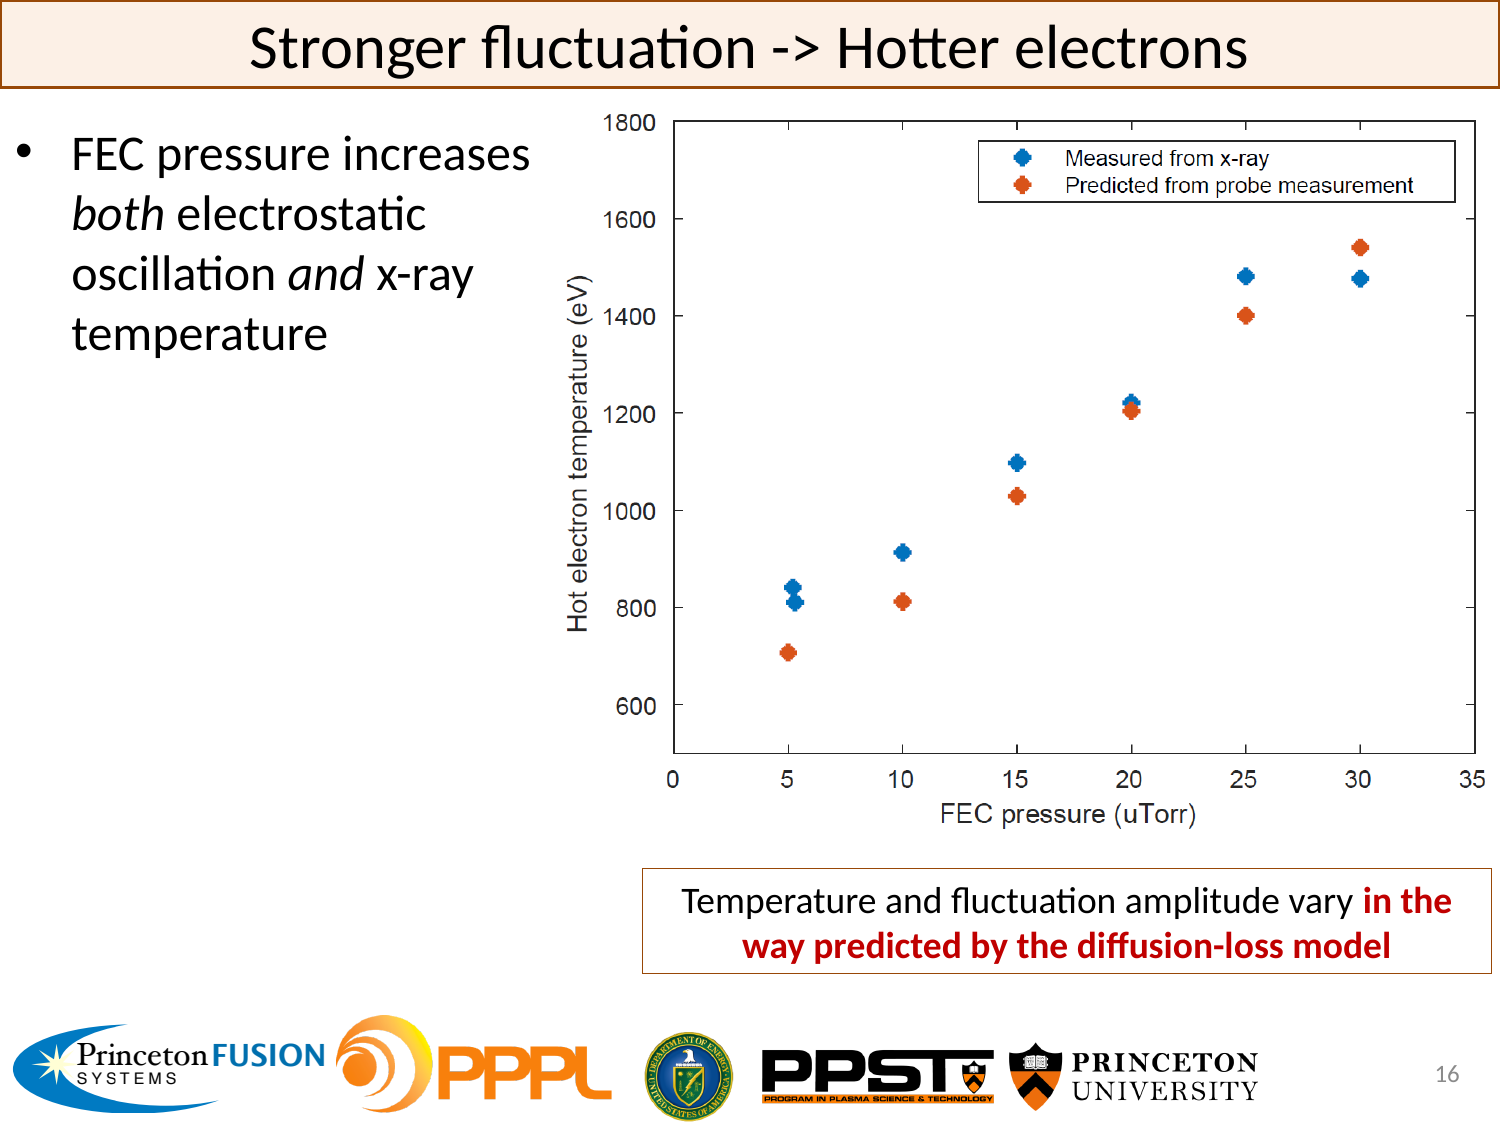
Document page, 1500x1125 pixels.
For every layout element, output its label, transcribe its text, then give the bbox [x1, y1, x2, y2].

picture [336, 1015, 612, 1113]
title Stronger fluctuation -> Hotter electrons [0, 0, 1500, 89]
text_box Temperature and fluctuation amplitude vary in the way predicted by the diffusion-loss model [642, 868, 1492, 974]
picture [558, 105, 1497, 838]
picture [760, 1048, 994, 1105]
picture [1008, 1042, 1258, 1111]
slide_number 16 [1362, 1042, 1475, 1103]
picture [622, 1021, 750, 1125]
